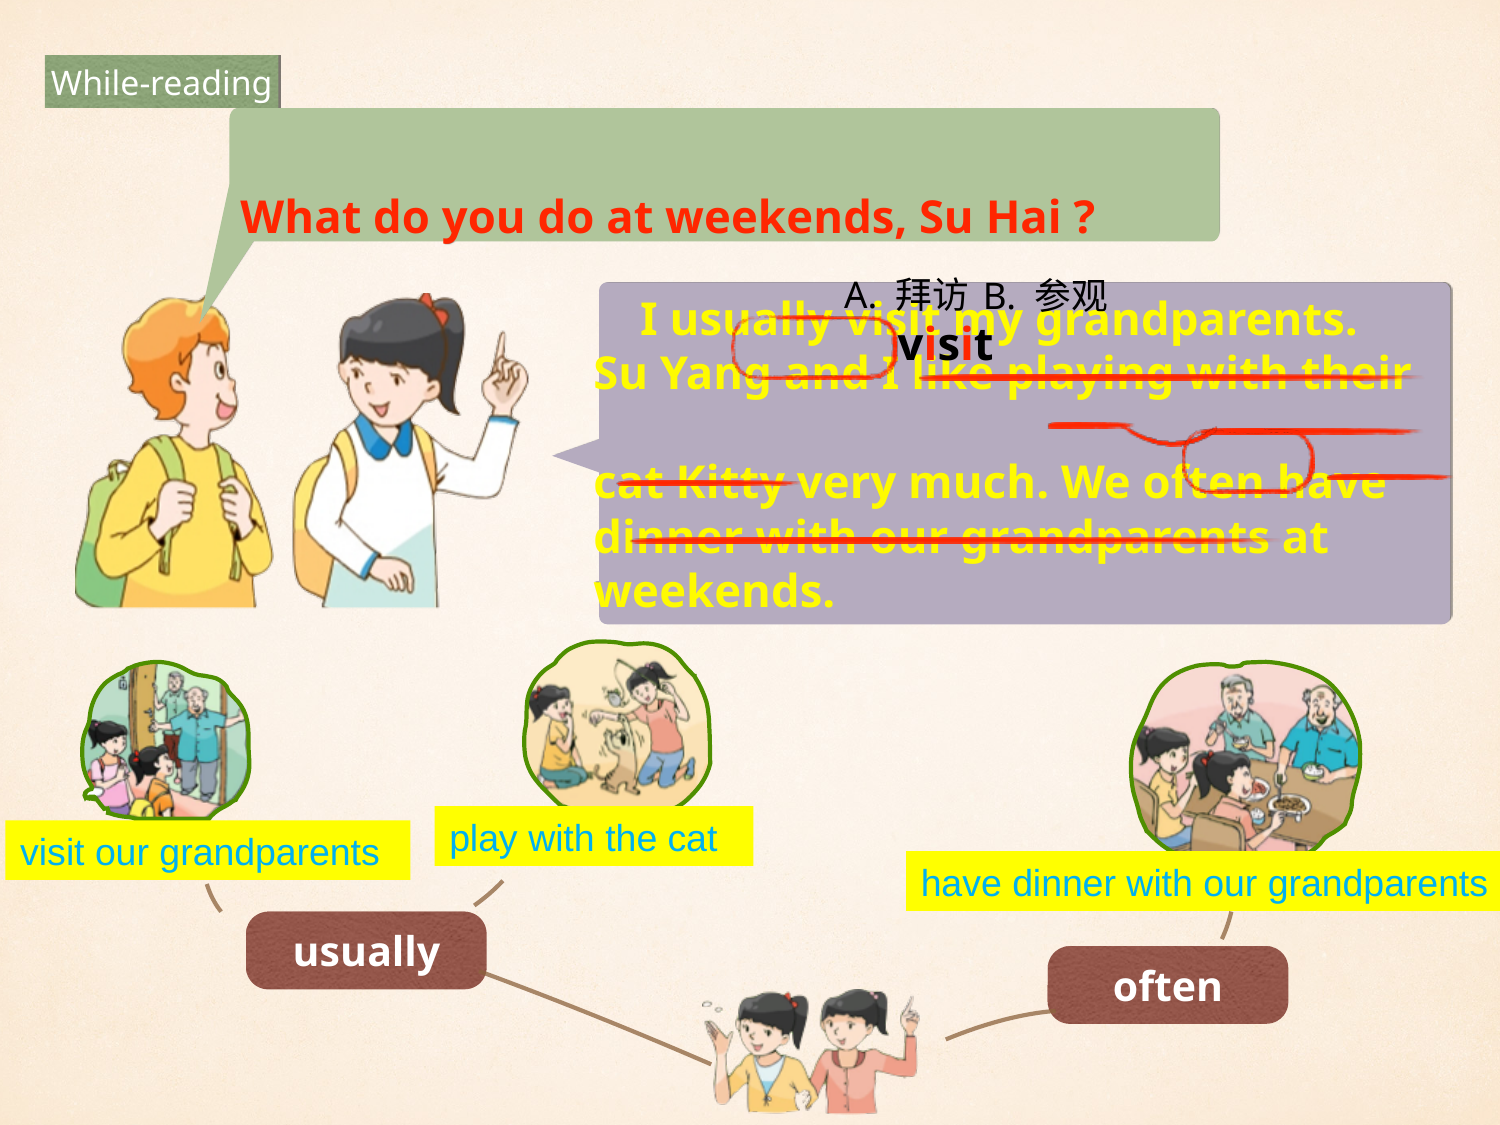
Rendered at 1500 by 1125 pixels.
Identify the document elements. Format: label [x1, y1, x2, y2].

text_box [81, 661, 250, 820]
picture [0, 0, 1500, 1125]
text_box [1130, 661, 1361, 867]
text_box [523, 641, 711, 819]
